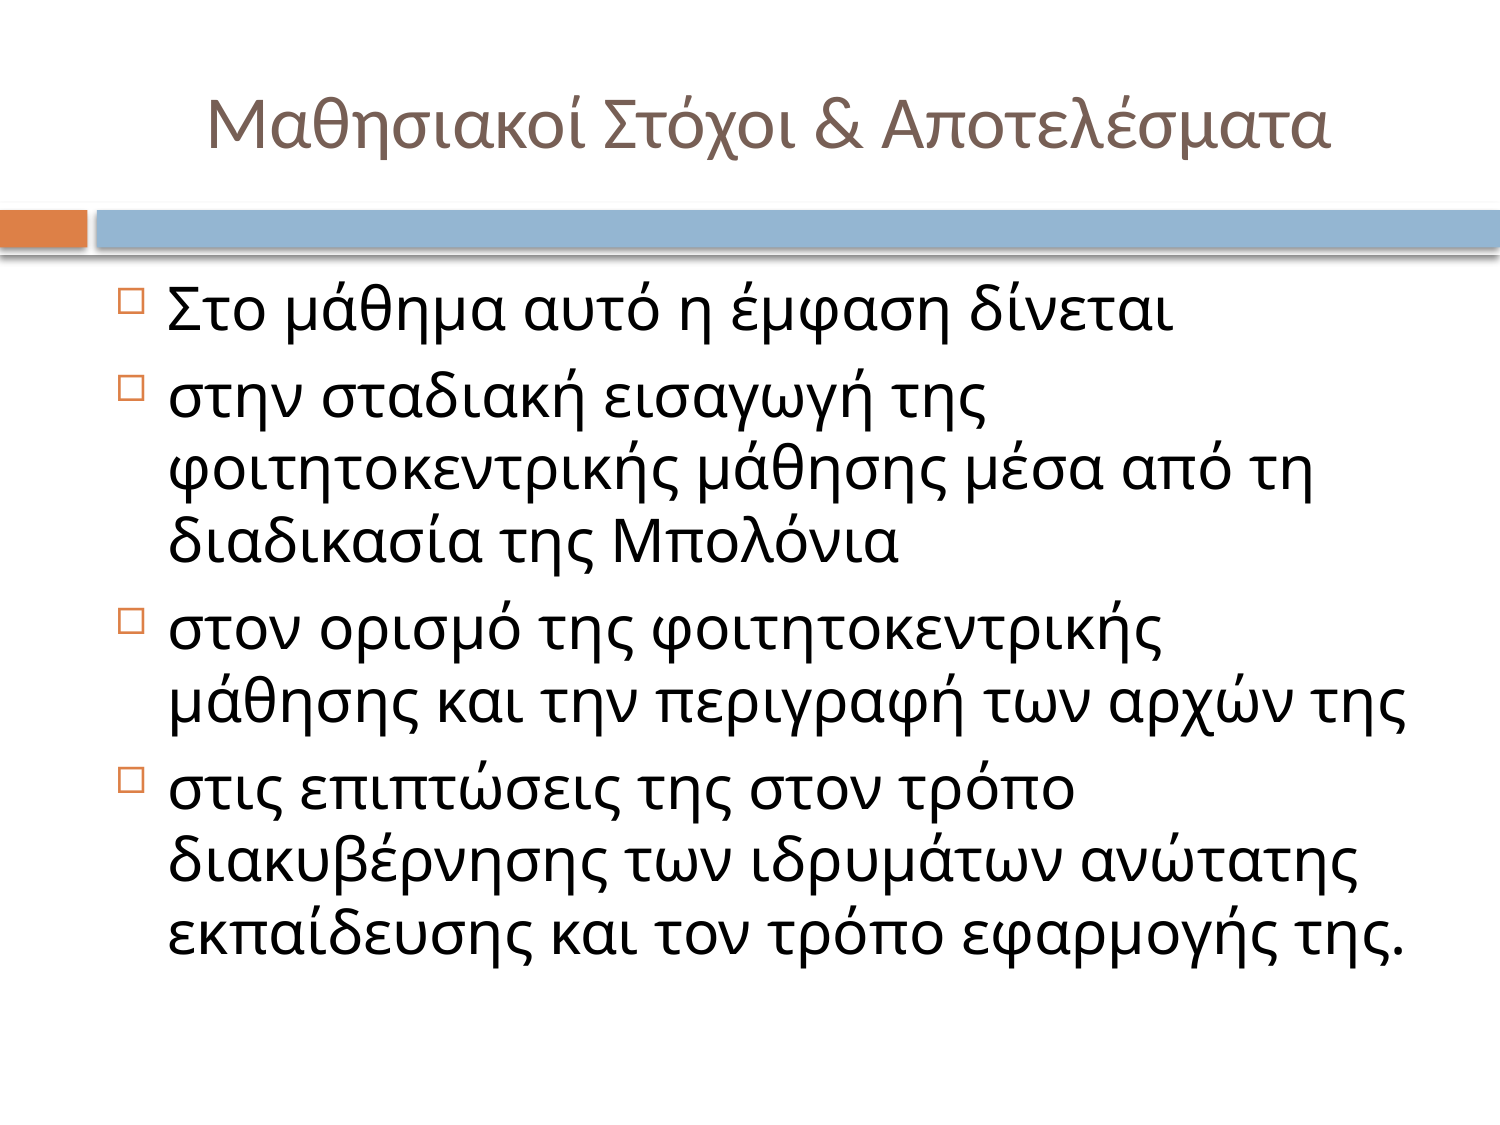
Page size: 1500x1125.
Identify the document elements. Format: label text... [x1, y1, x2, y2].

title Μαθησιακοί Στόχοι & Αποτελέσματα [100, 37, 1438, 200]
list Στο μάθημα αυτό η έμφαση δίνεται στην σταδιακή εισαγωγή της φοιτητοκεντρικής μάθησης μέσα από τη διαδικασία της Μπολόνια στον ορισμό της φοιτητοκεντρικής μάθησης και την περιγραφή των αρχών της στις επιπτώσεις της στον τρόπο διακυβέρνησης των ιδρυμάτων ανώτατης εκπαίδευσης και τον τρόπο εφαρμογής της. [100, 262, 1438, 1000]
